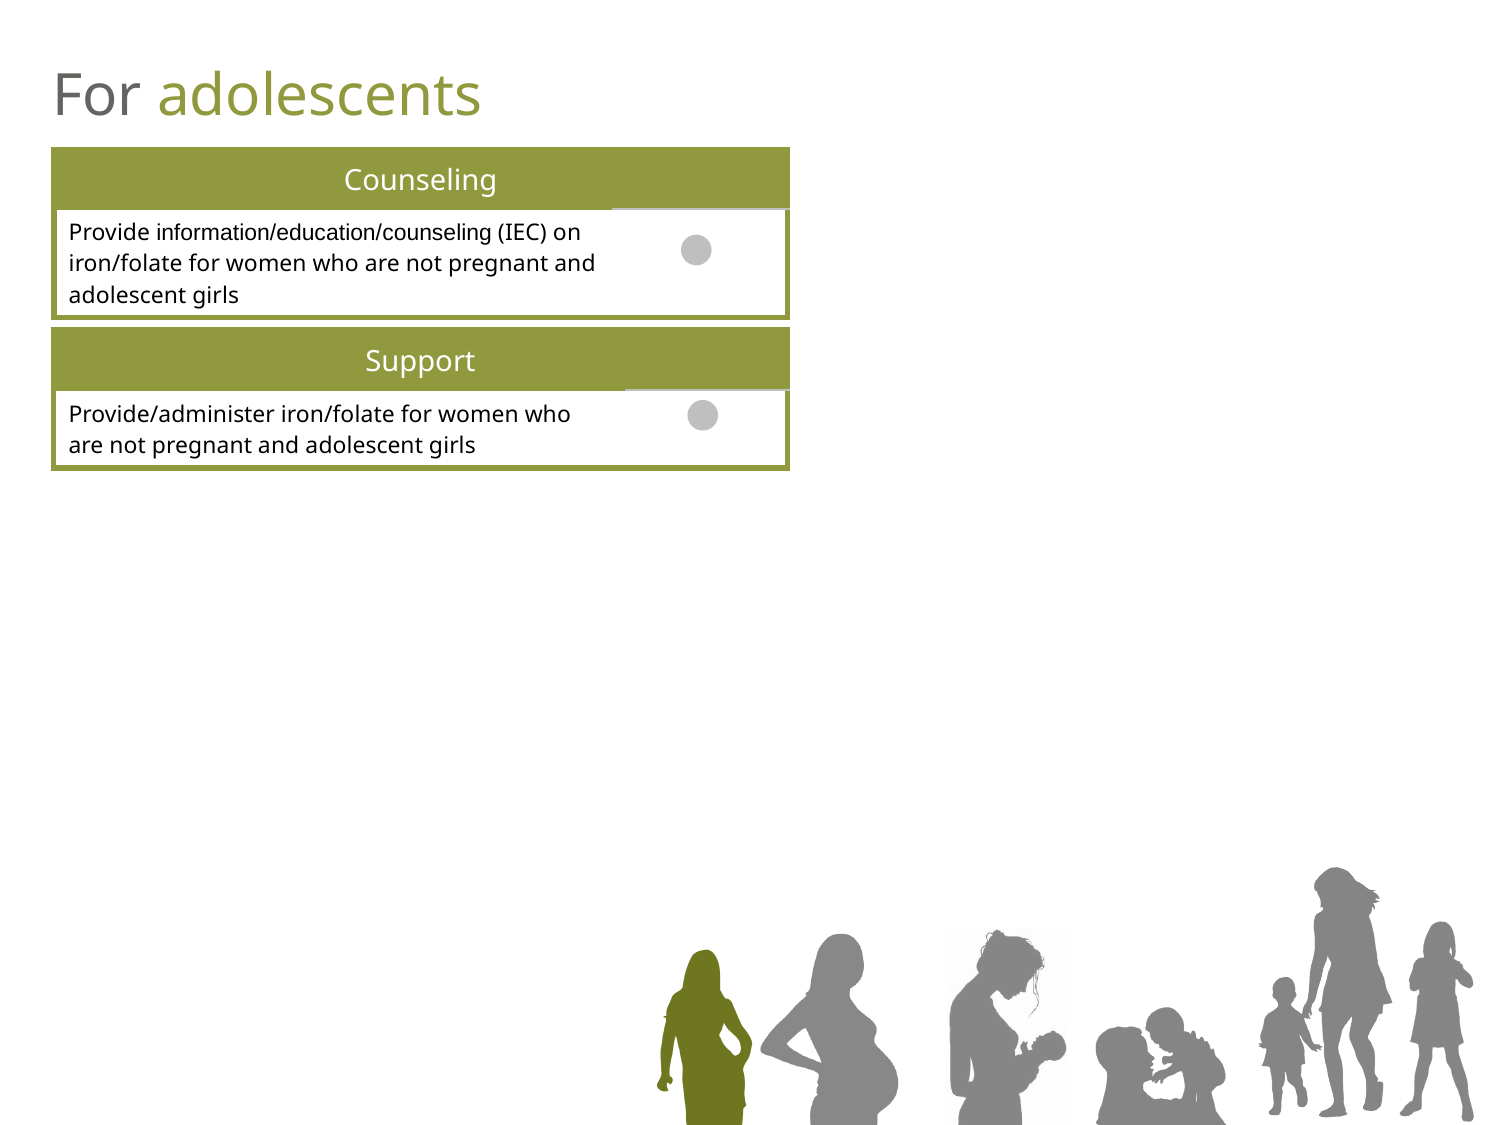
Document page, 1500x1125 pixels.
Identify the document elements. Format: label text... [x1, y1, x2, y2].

table_cell Provide/administer iron/folate for women who are not pregnant and adolescent girls [56, 391, 625, 465]
picture [648, 921, 909, 1125]
text_box [678, 232, 714, 268]
table_header Support [56, 332, 785, 389]
picture [1068, 1004, 1251, 1125]
table_cell [625, 391, 785, 465]
table_cell Provide information/education/counseling (IEC) on iron/folate for women who are not pregnant and adolescent girls [57, 210, 612, 315]
table_cell [612, 210, 785, 315]
text_box [685, 397, 721, 433]
picture [1258, 862, 1486, 1124]
table_header Counseling [57, 153, 785, 208]
picture [945, 928, 1067, 1125]
text_box For adolescents [37, 32, 1247, 135]
